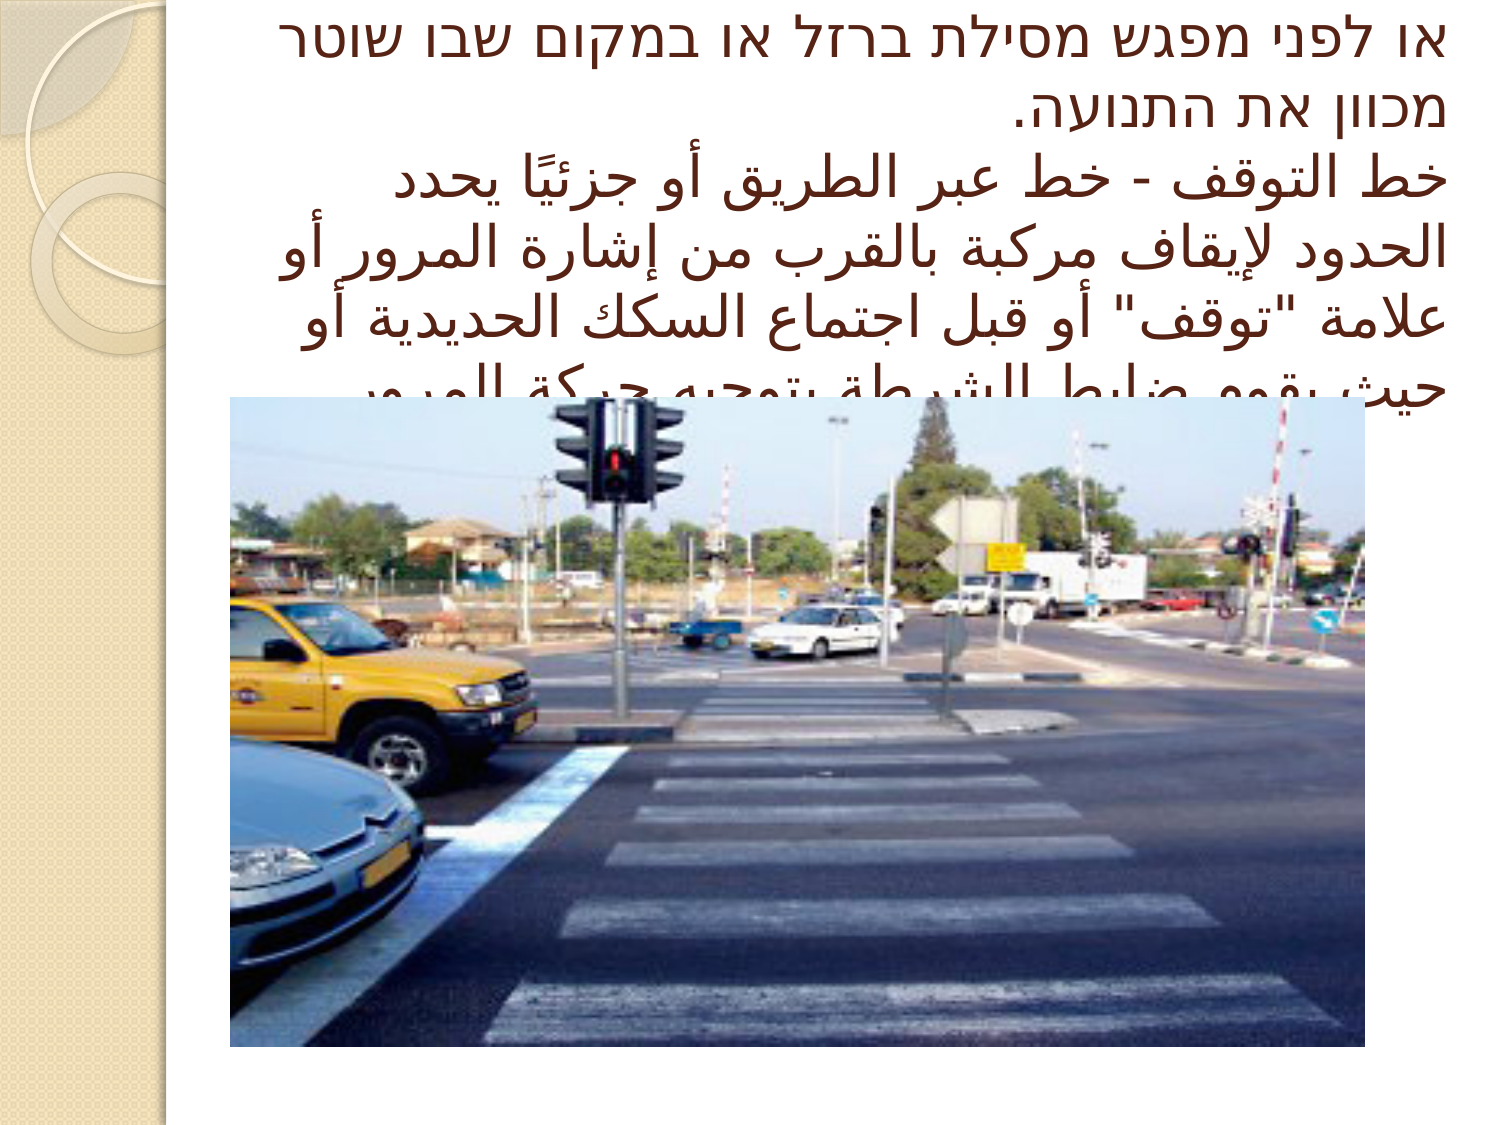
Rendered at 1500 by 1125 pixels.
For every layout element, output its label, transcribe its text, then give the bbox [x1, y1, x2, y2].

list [229, 396, 1365, 1048]
title קו עצירה - קו לרוחב הכביש או לחלקו, המסמן גבול לעצירת רכב סמוך לרמזור, לתמרור "עצור" או לפני מפגש מסילת ברזל או במקום שבו שוטר מכוון את התנועה. خط التوقف - خط عبر الطريق أو جزئيًا يحدد الحدود لإيقاف مركبة بالقرب من إشارة المرور أو علامة "توقف" أو قبل اجتماع السكك الحديدية أو حيث يقوم ضابط الشرطة بتوجيه حركة المرور. [235, 45, 1466, 233]
